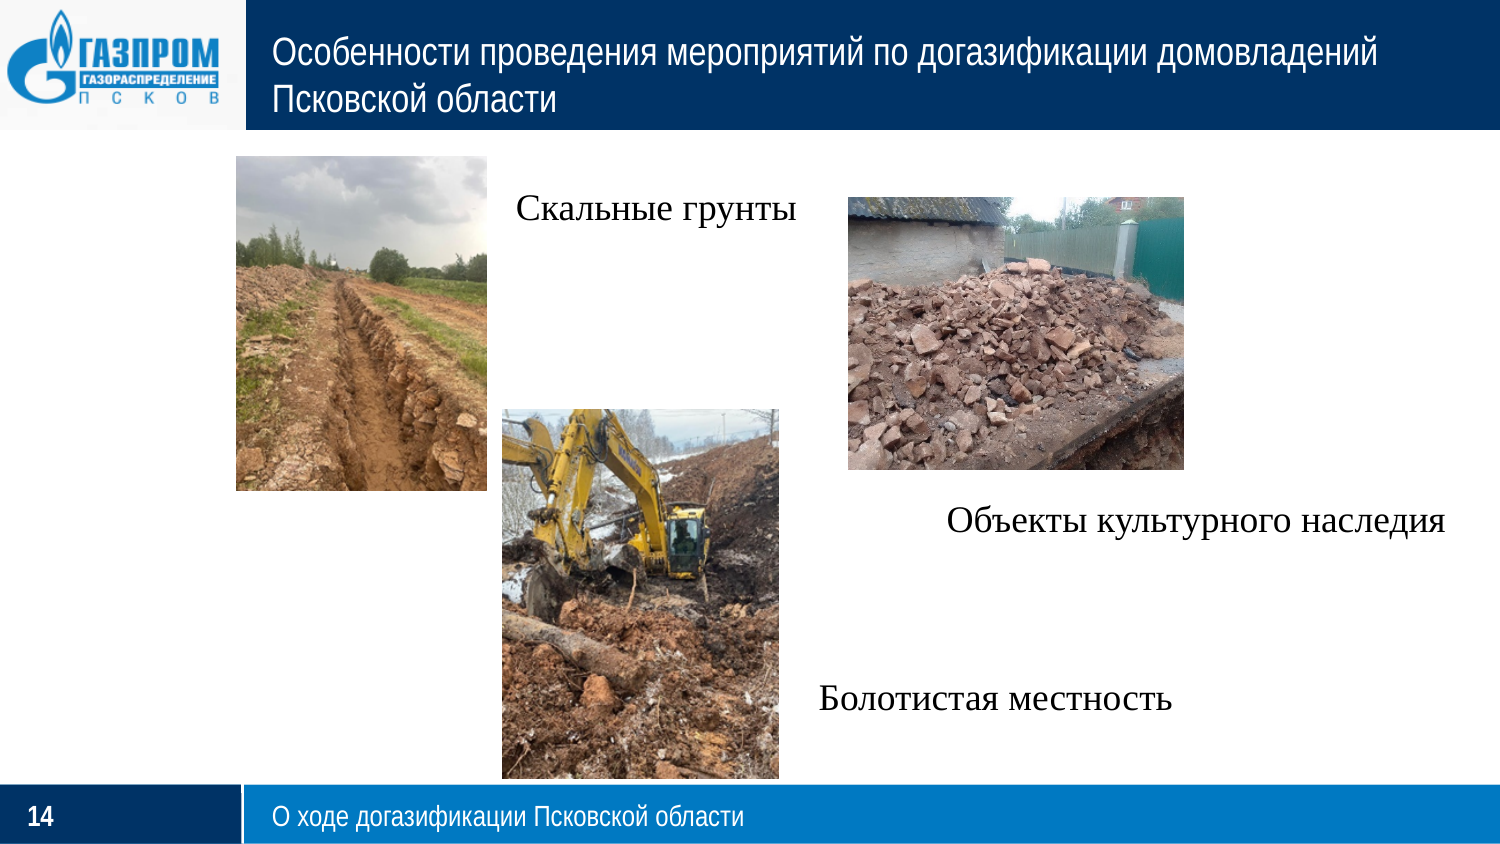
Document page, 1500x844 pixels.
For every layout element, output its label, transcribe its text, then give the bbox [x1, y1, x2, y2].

text_box Болотистая местность [803, 658, 1198, 725]
text_box Скальные грунты [501, 175, 813, 236]
title Особенности проведения мероприятий по догазификации домовладений Псковской области [271, 12, 1473, 121]
picture [236, 156, 487, 491]
picture [0, 0, 246, 131]
text_box Объекты культурного наследия [931, 480, 1471, 548]
list О ходе догазификации Псковской области [271, 797, 1473, 833]
picture [501, 409, 780, 780]
picture [847, 197, 1184, 470]
